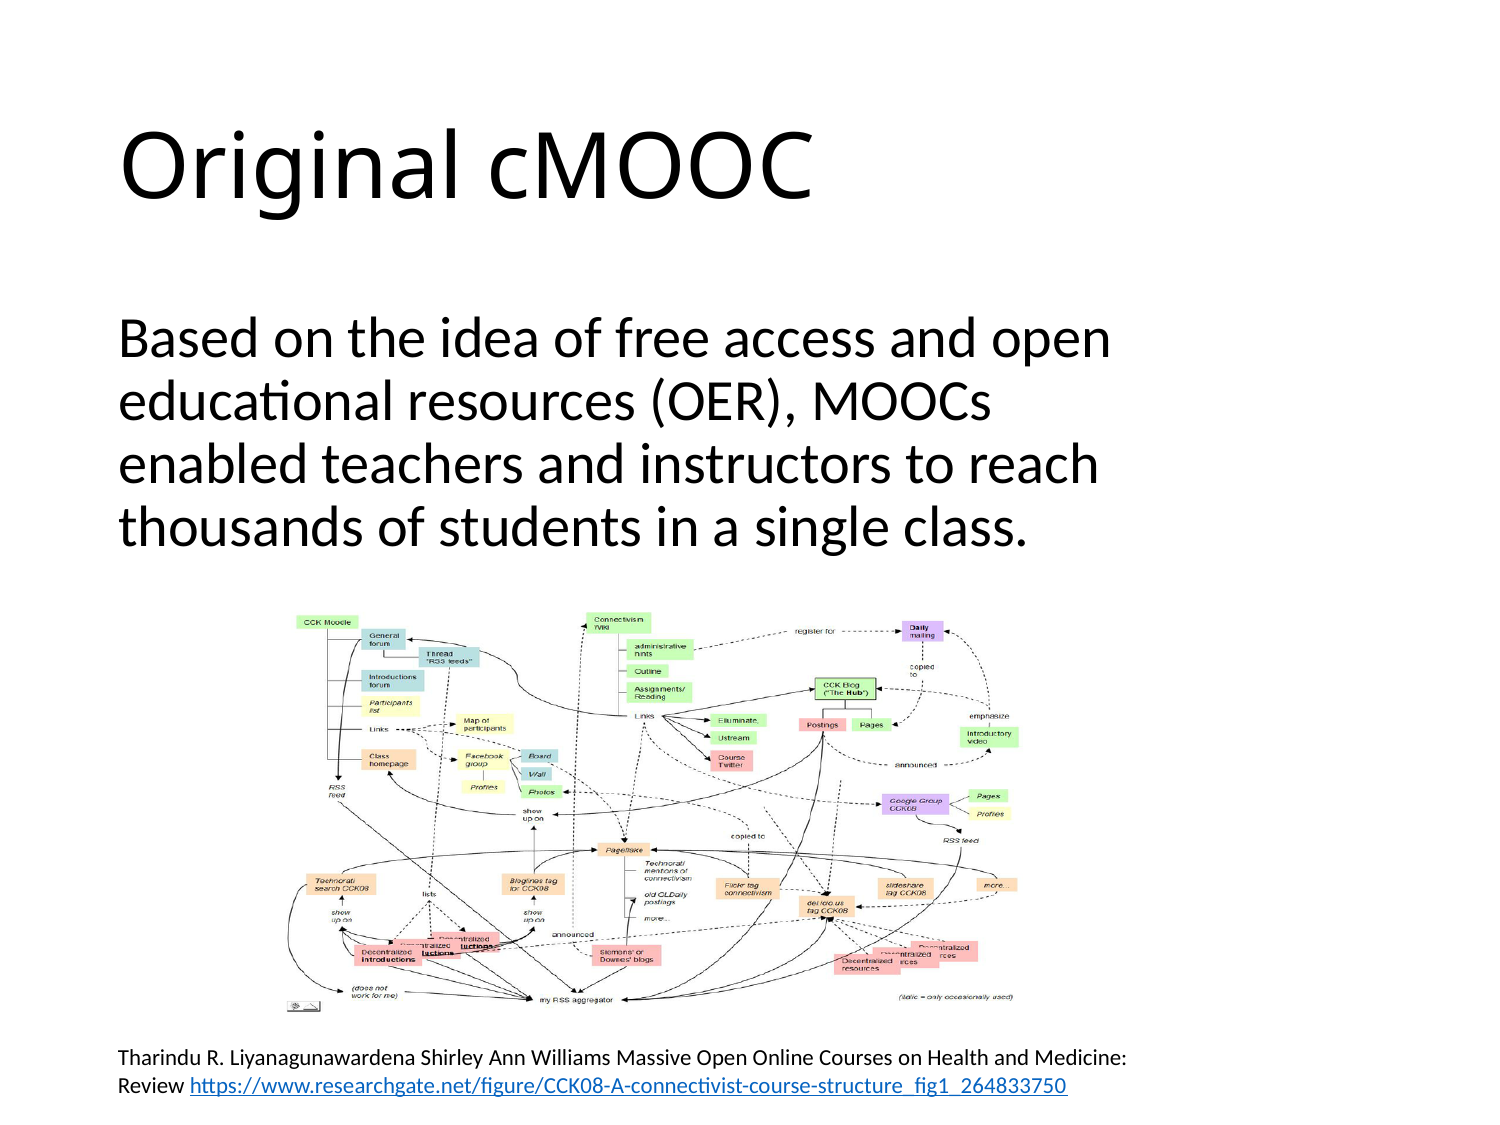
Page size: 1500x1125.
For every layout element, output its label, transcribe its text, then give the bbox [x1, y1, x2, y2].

text_box Tharindu R. Liyanagunawardena Shirley Ann Williams Massive Open Online Courses on Health and Medicine: Review https://www.researchgate.net/figure/CCK08-A-connectivist-course-structure_fig1_264833750 [103, 1035, 1147, 1105]
picture [281, 590, 1033, 1014]
list Based on the idea of free access and open educational resources (OER), MOOCs enabled teachers and instructors to reach thousands of students in a single class. [103, 299, 1147, 1014]
title Original cMOOC [103, 59, 1397, 278]
